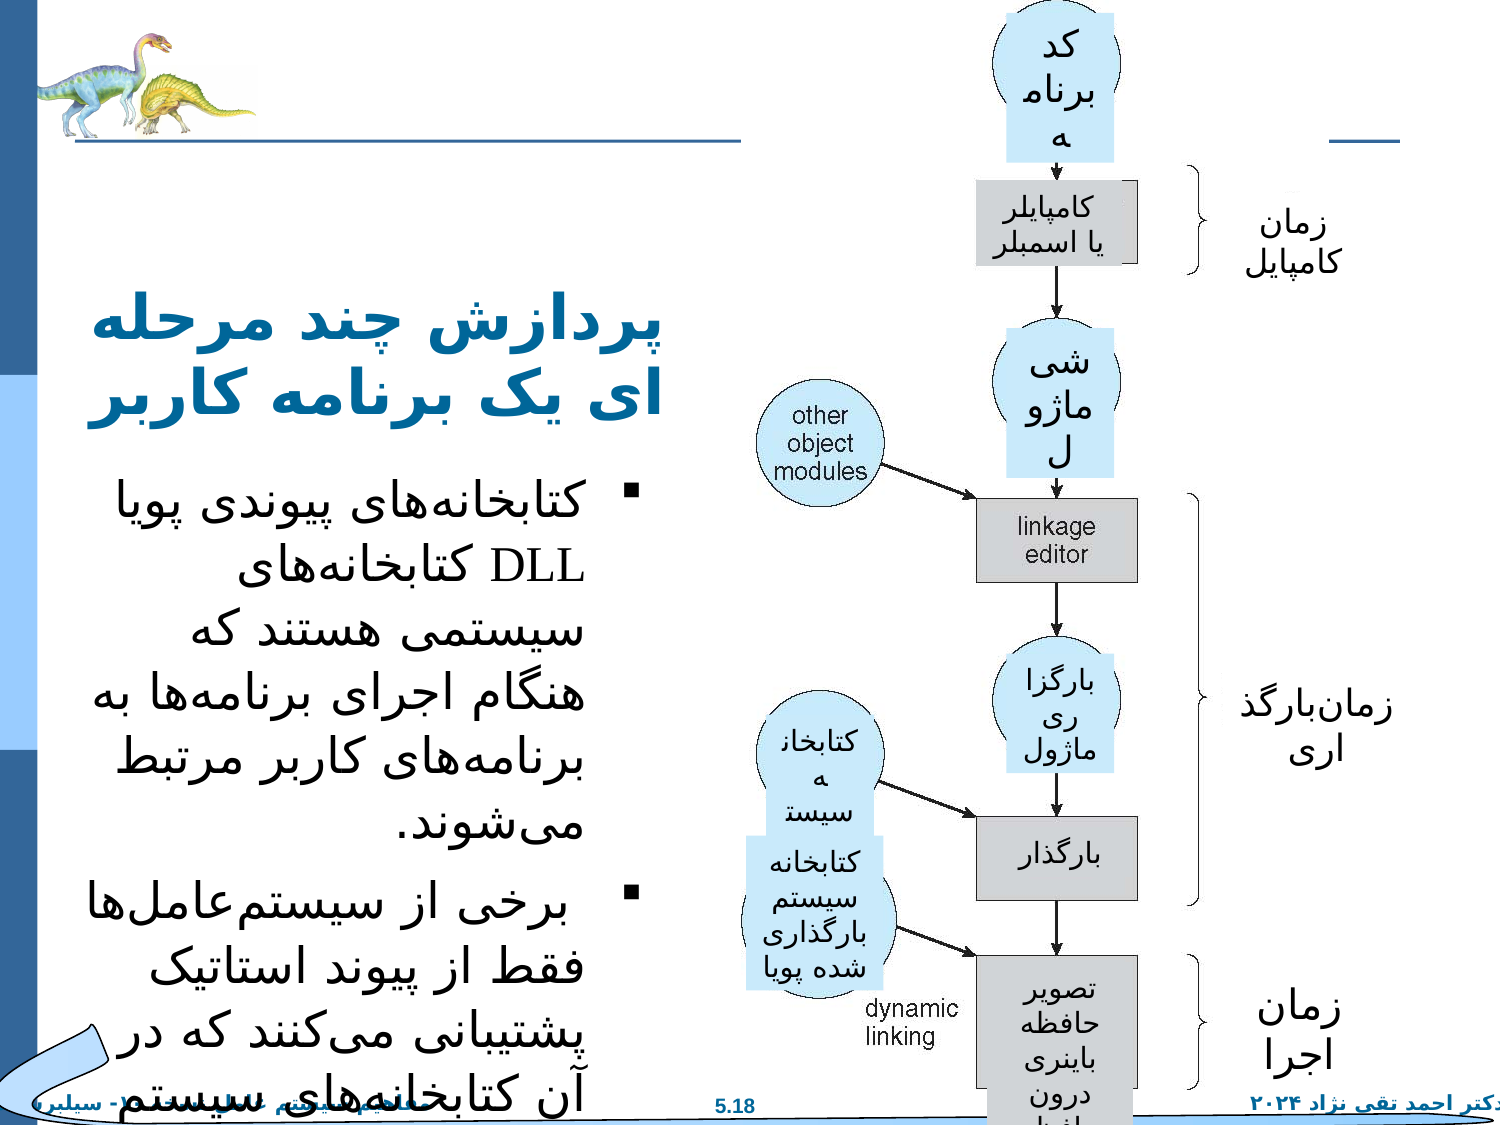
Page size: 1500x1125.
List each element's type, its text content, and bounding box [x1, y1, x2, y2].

text_box زمان‌بارگذاری [1333, 671, 1411, 776]
text_box تصویر حافظه باینری درون حافظه [987, 1099, 1133, 1125]
text_box زمان اجرا [1333, 970, 1384, 1086]
picture [38, 20, 258, 151]
title پردازش چند مرحله ای یک برنامه کاربر [53, 98, 703, 435]
text_box زمان کامپایل [1333, 192, 1377, 288]
picture [741, 0, 1329, 1090]
text_box کتابخانه‌های پیوندی پویا DLL کتابخانه‌های سیستمی هستند که هنگام اجرای برنامه‌ها به برنامه‌های کاربر مرتبط می‌شوند. برخی از سیستم‌عامل‌ها فقط از پیوند استاتیک پشتیبانی می‌کنند که در آن کتابخانه‌های سیستم این مدلی رفتار می‌شوند. [56, 455, 658, 1125]
